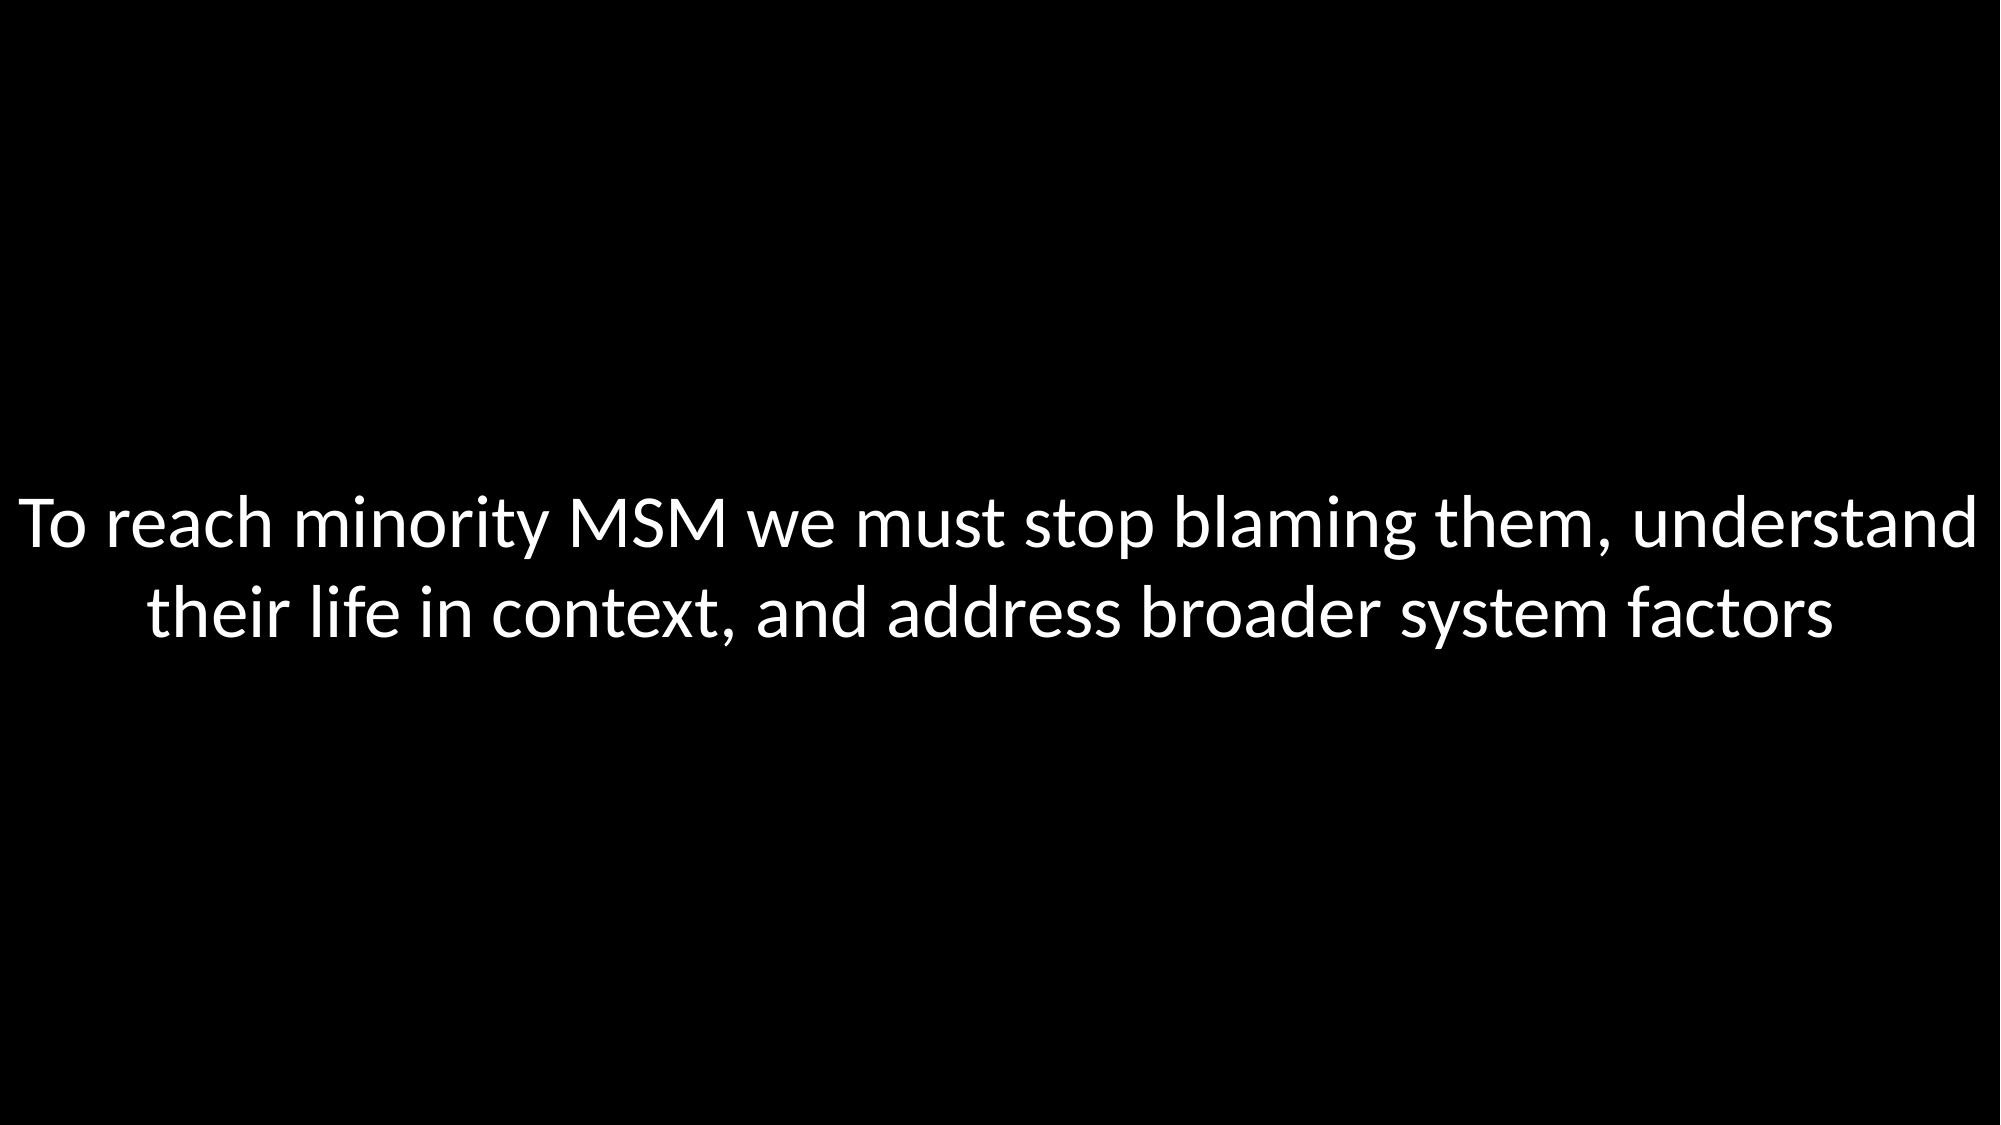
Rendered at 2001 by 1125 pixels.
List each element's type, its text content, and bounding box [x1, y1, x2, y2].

text_box To reach minority MSM we must stop blaming them, understand their life in context, and address broader system factors [0, 0, 2000, 1125]
